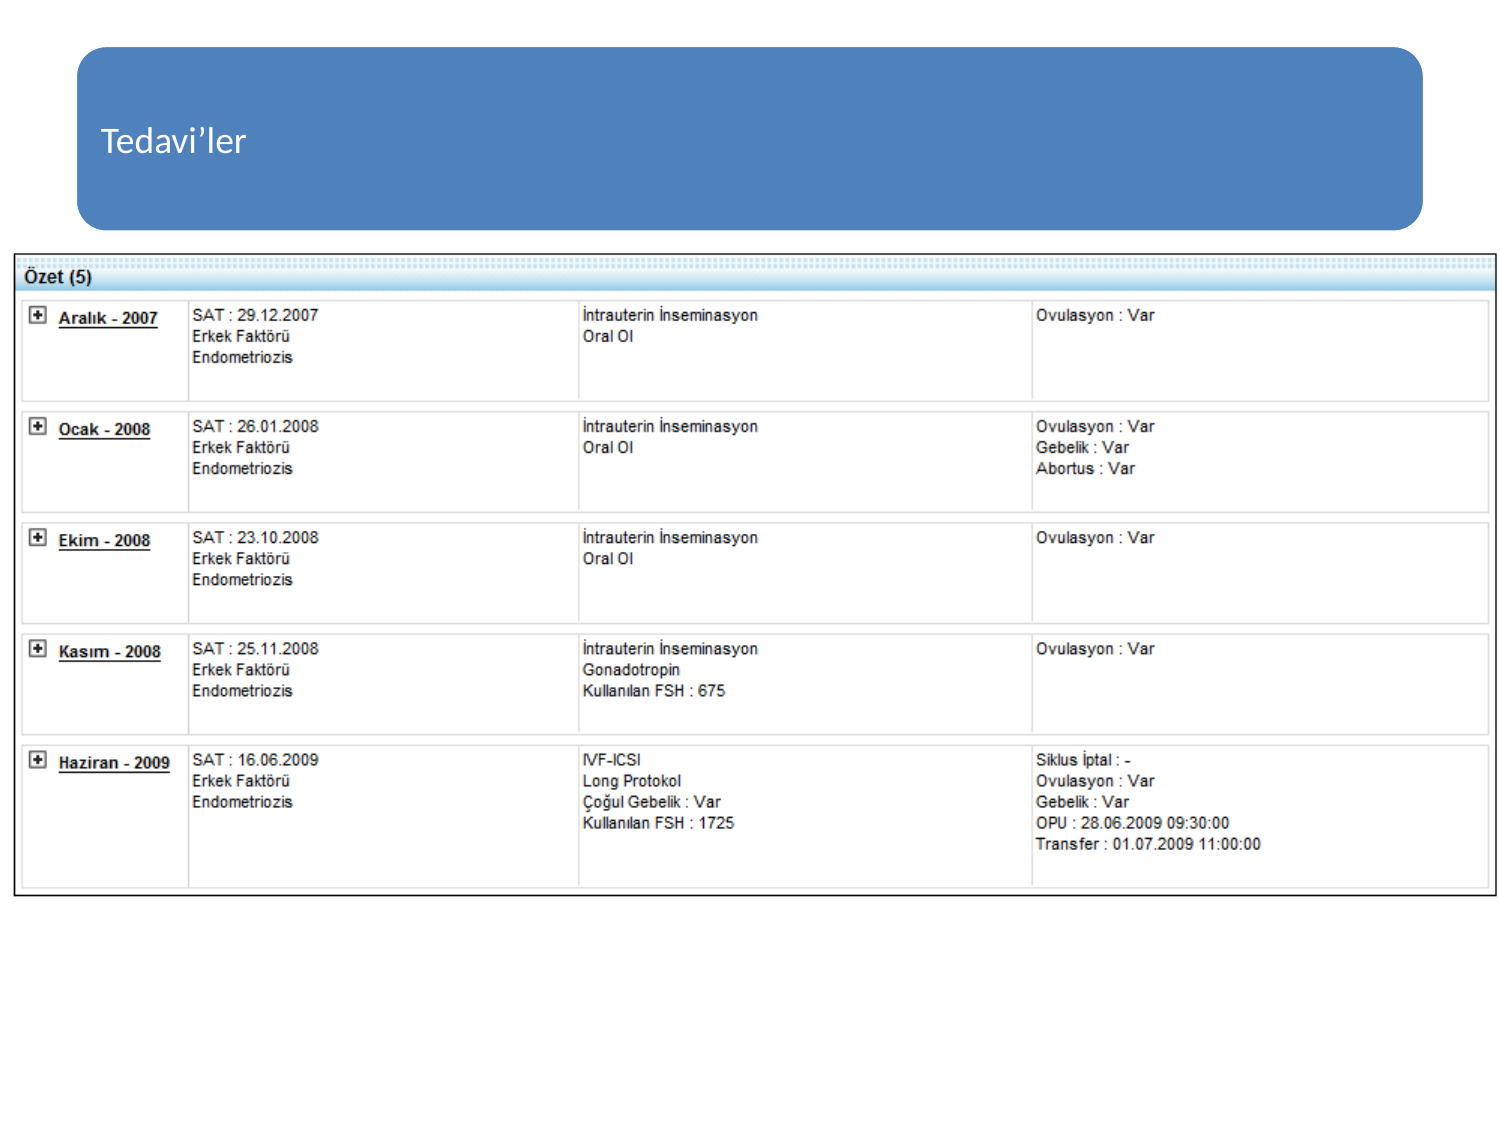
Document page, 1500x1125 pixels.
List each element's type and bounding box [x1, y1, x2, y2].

picture [5, 245, 1500, 907]
text_box [74, 44, 1426, 233]
